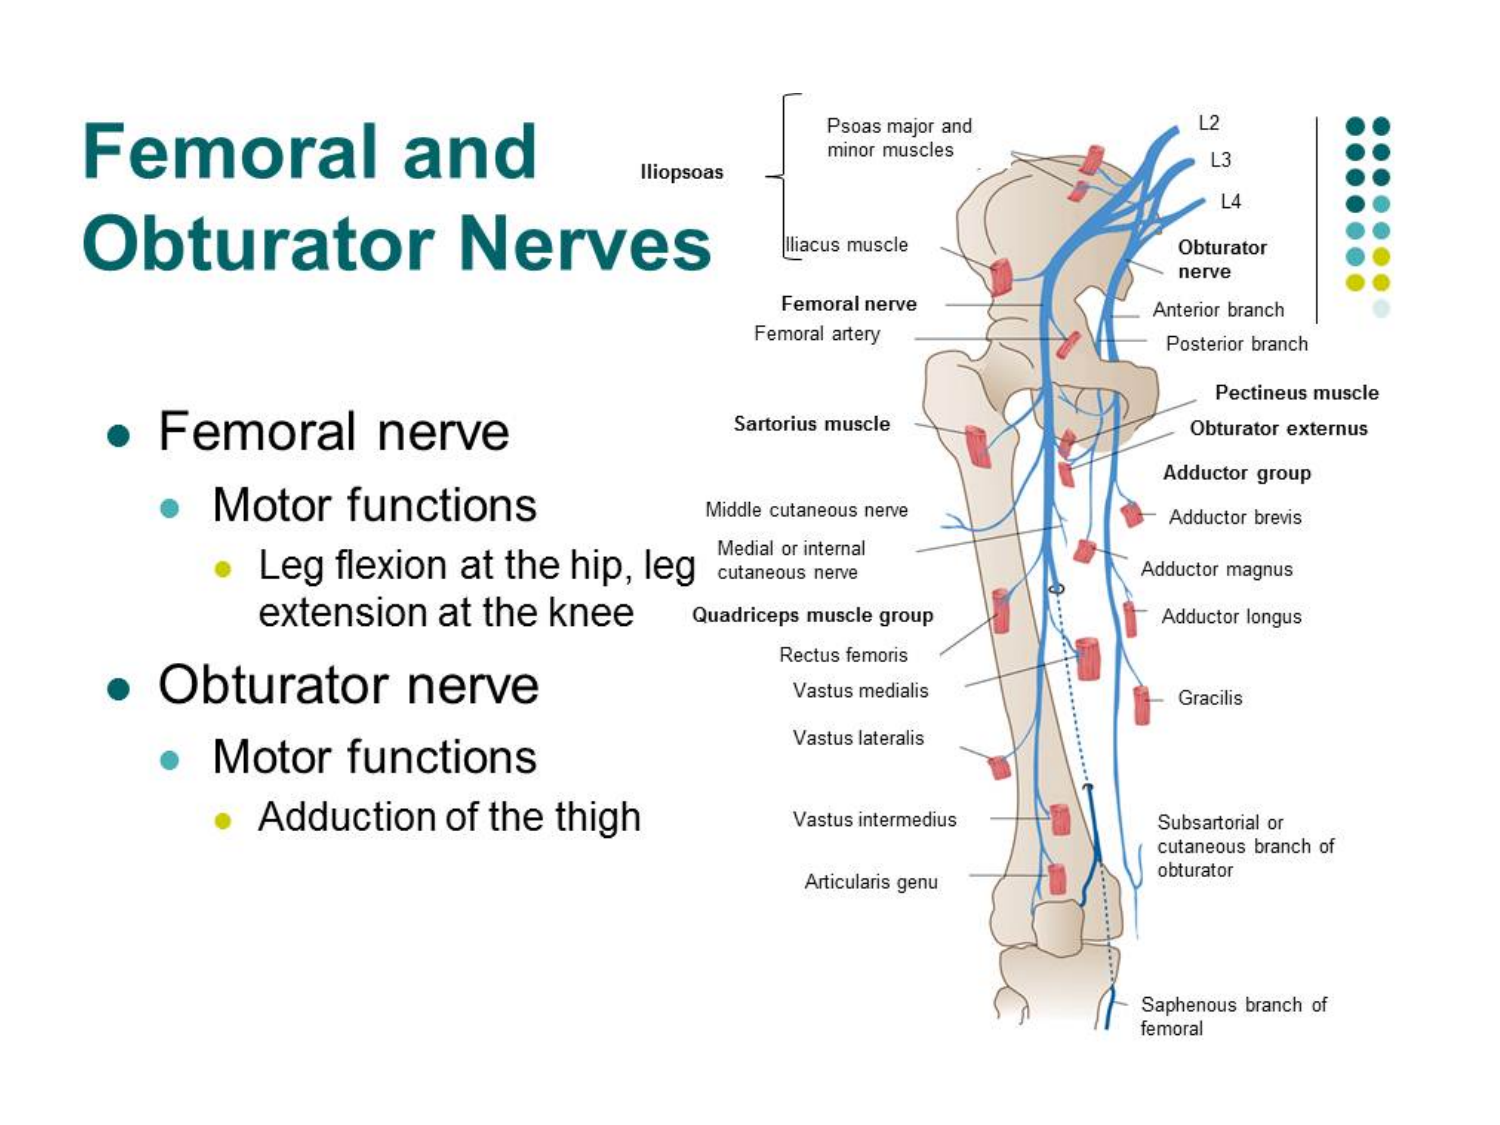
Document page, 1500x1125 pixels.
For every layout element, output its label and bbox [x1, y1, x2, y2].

picture [78, 93, 1395, 1055]
